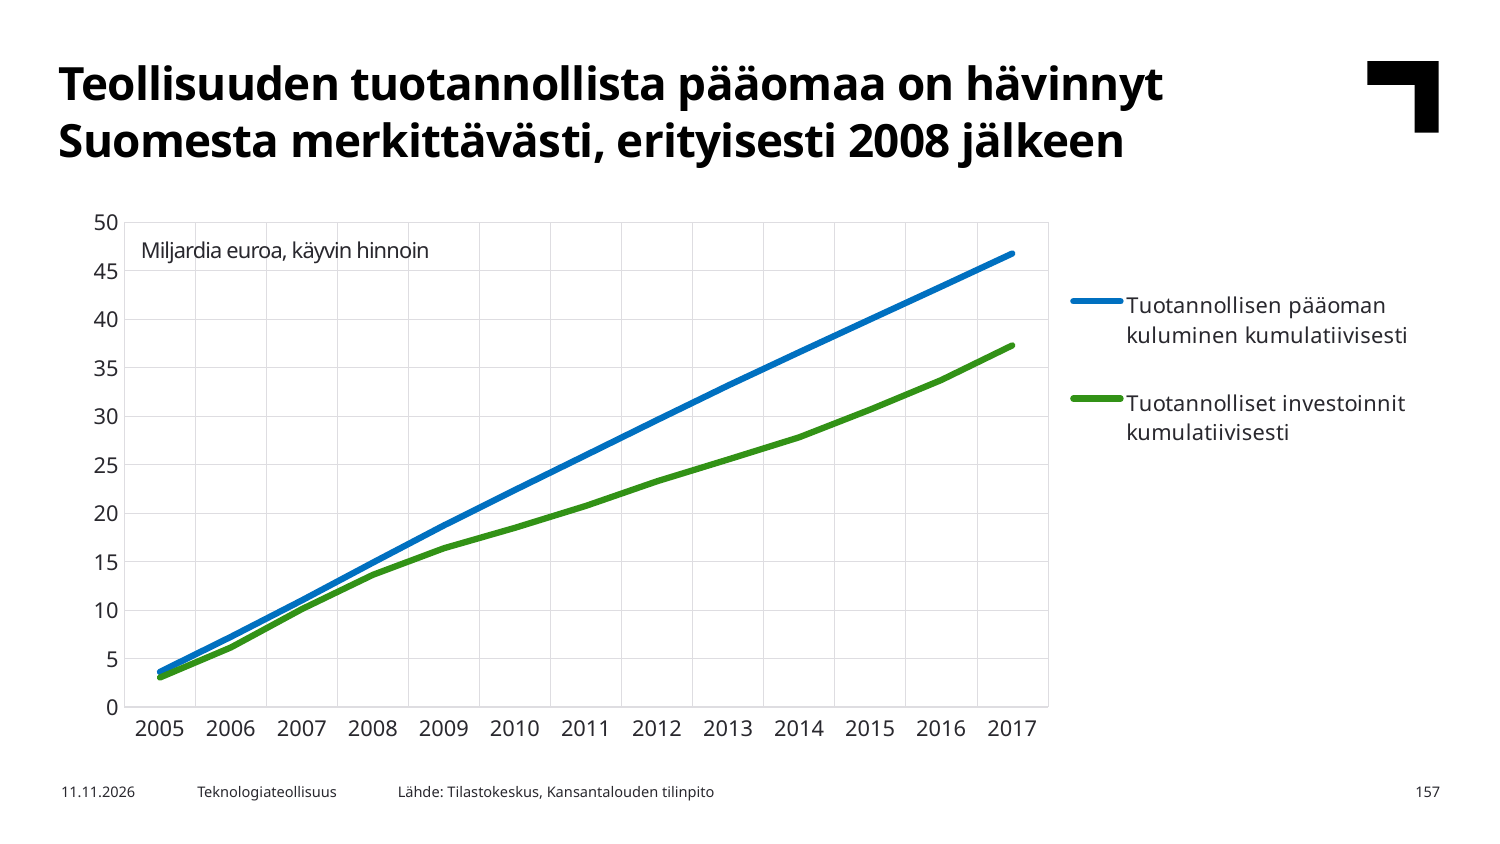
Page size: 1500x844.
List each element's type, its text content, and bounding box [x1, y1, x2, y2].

chart [62, 198, 1440, 763]
list Teollisuuden tuotannollista pääomaa on hävinnyt Suomesta merkittävästi, erityisesti 2008 jälkeen [41, 46, 1353, 153]
footer Teknologiateollisuus [182, 775, 382, 803]
list Lähde: Tilastokeskus, Kansantalouden tilinpito [382, 775, 871, 803]
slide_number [46, 775, 182, 803]
slide_number 157 [1313, 775, 1456, 803]
